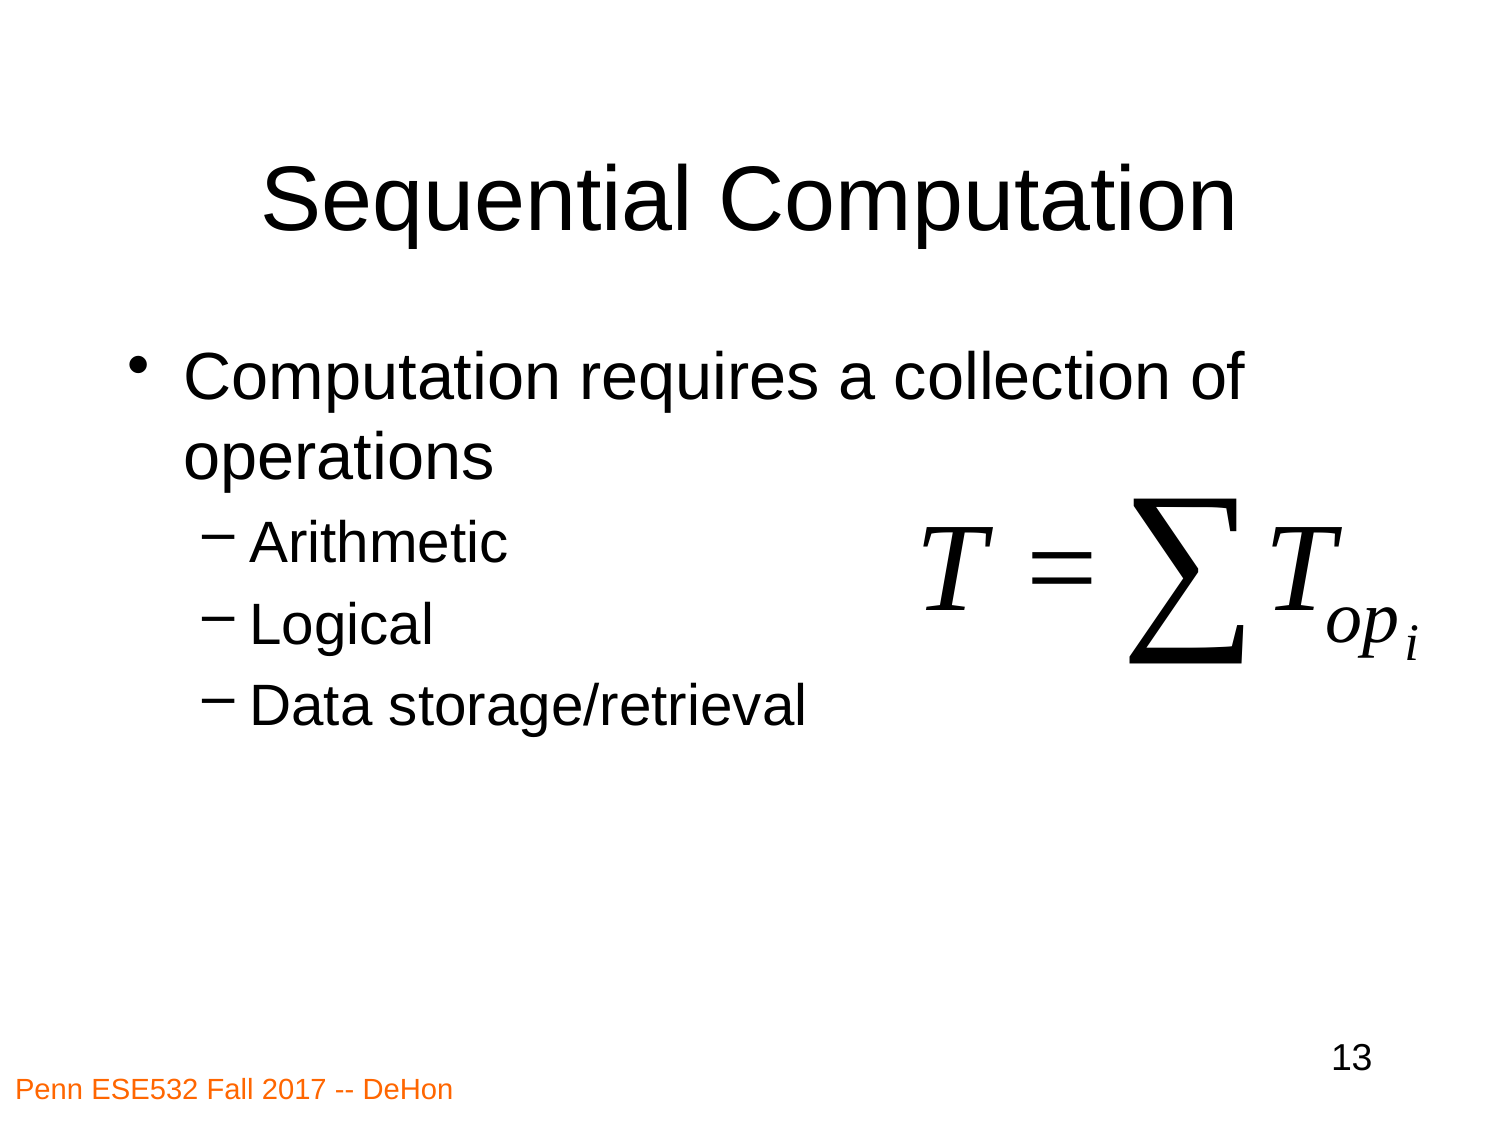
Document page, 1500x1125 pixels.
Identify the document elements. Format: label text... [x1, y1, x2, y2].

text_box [899, 462, 1461, 685]
title Sequential Computation [112, 99, 1388, 288]
list Computation requires a collection of operations Arithmetic Logical Data storage/retrieval [112, 324, 1388, 1001]
slide_number Penn ESE532 Fall 2017 -- DeHon [0, 1062, 613, 1125]
slide_number 13 [1074, 1024, 1388, 1101]
